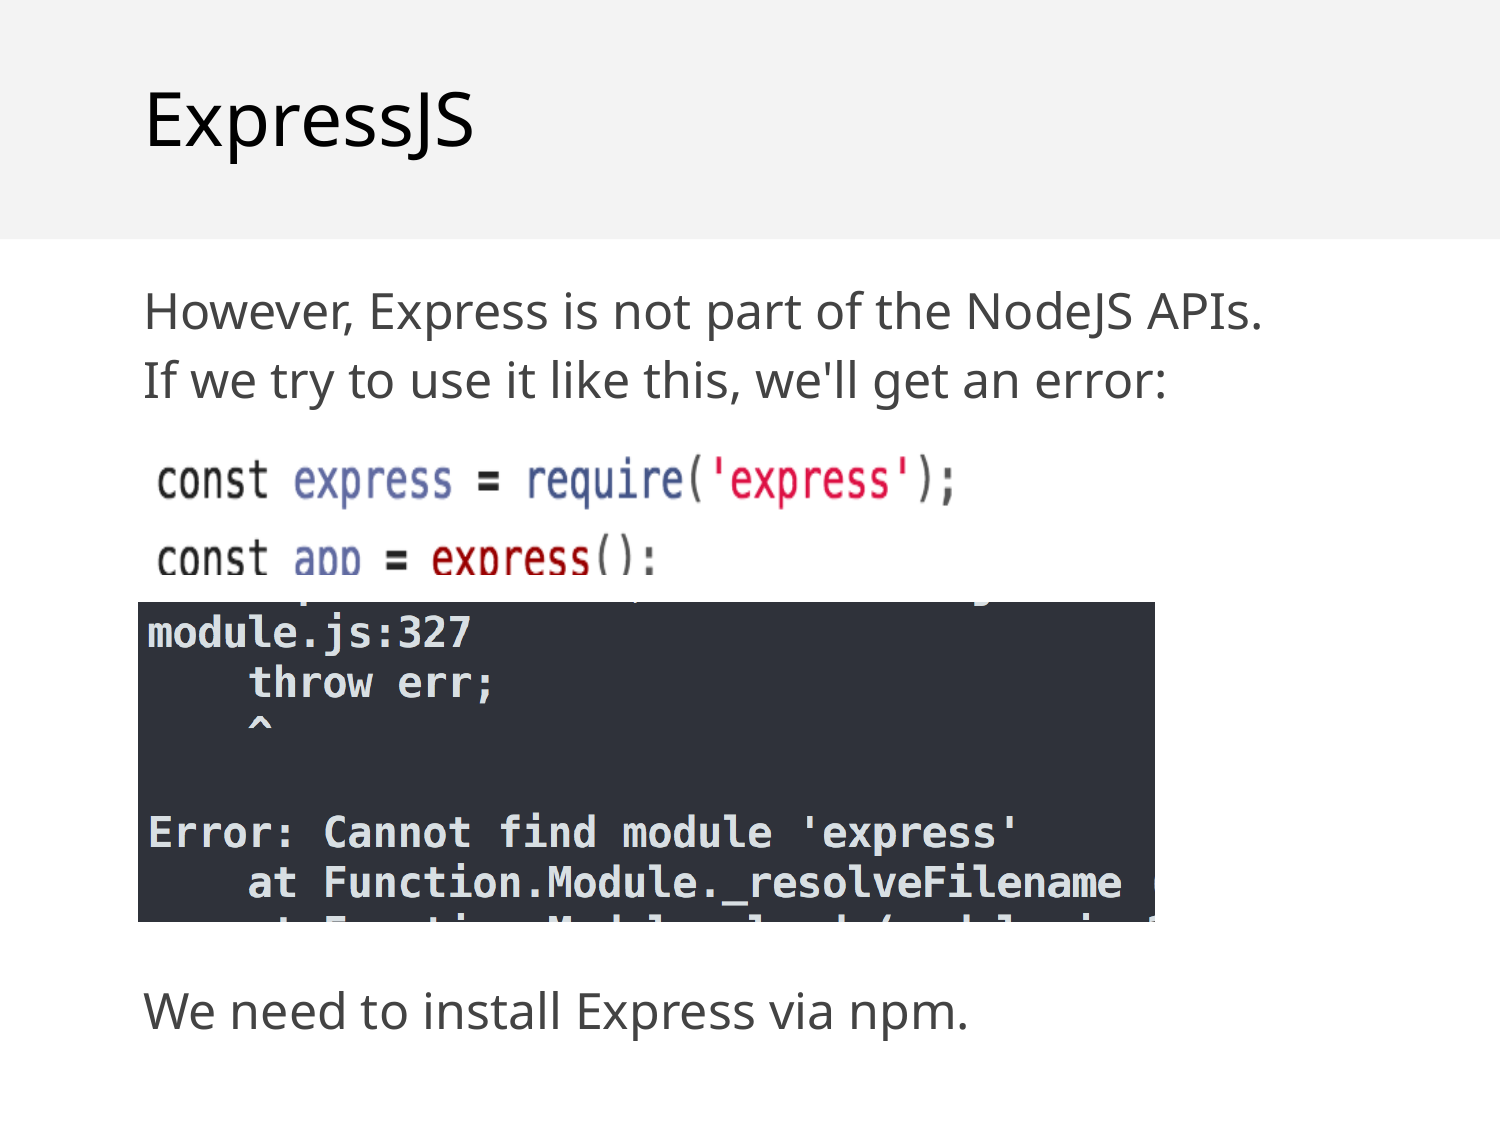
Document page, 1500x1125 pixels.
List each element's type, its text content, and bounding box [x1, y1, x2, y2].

text_box ExpressJS [128, 56, 1372, 183]
text_box However, Express is not part of the NodeJS APIs. If we try to use it like this, we'll get an error: [128, 255, 1372, 371]
picture [128, 422, 1395, 575]
text_box We need to install Express via npm. [128, 955, 1372, 1071]
picture [138, 602, 1155, 922]
